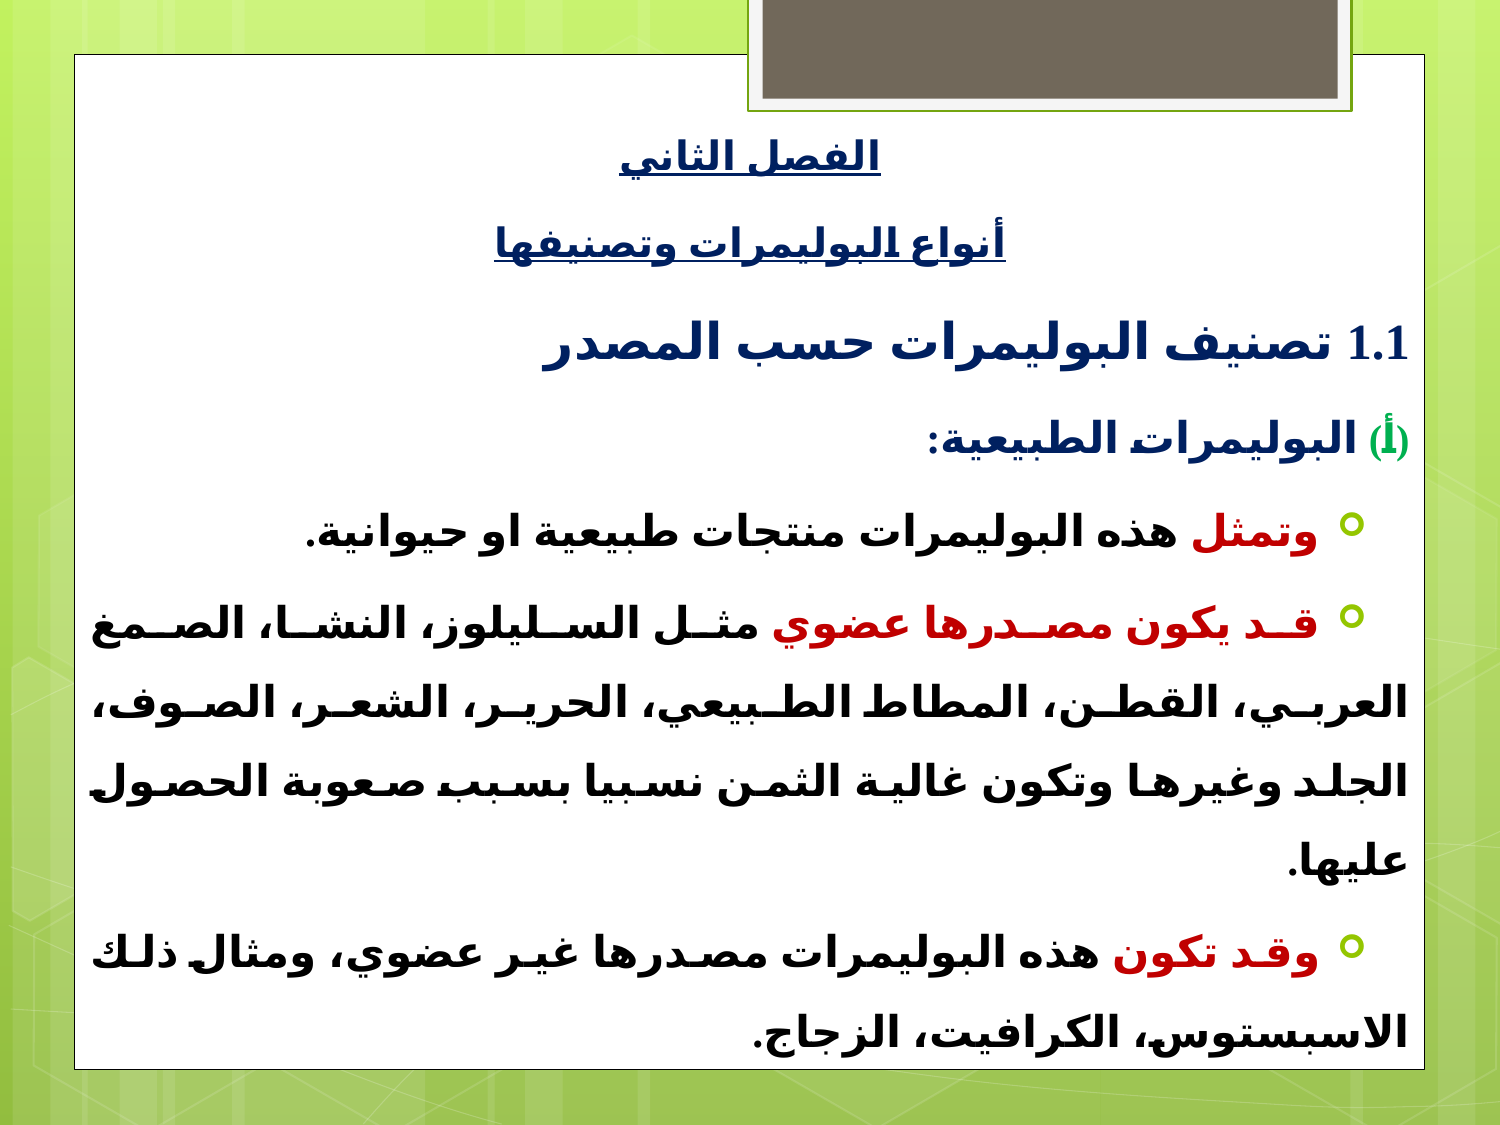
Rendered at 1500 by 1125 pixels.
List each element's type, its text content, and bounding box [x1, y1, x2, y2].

list الفصل الثاني أنواع البوليمرات وتصنيفها 1.1 تصنيف البوليمرات حسب المصدر (أ) البوليمرات الطبيعية: وتمثل هذه البوليمرات منتجات طبيعية او حيوانية. قد يكون مصدرها عضوي مثل السليلوز، النشا، الصمغ العربي، القطن، المطاط الطبيعي، الحرير، الشعر، الصوف، الجلد وغيرها وتكون غالية الثمن نسبيا بسبب صعوبة الحصول عليها. وقد تكون هذه البوليمرات مصدرها غير عضوي، ومثال ذلك الاسبستوس، الكرافيت، الزجاج. [75, 50, 1425, 1075]
